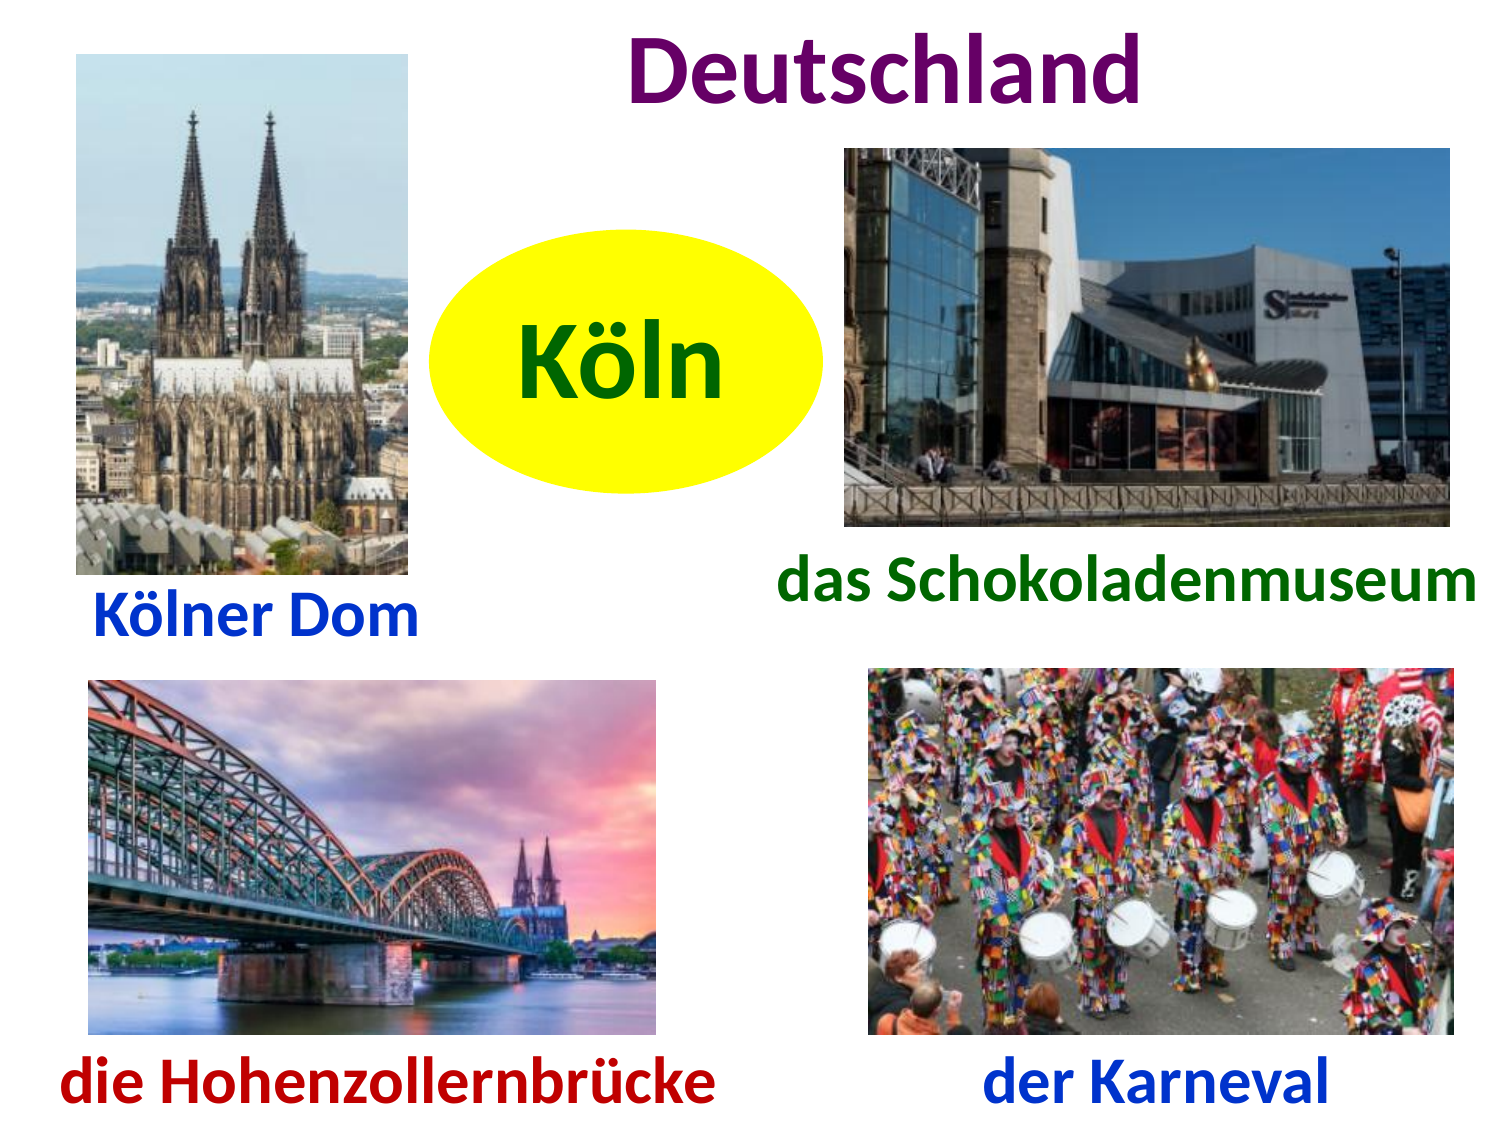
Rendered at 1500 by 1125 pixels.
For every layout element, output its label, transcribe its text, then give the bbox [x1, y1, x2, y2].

text_box das Schokoladenmuseum [761, 527, 1500, 622]
picture [88, 680, 656, 1036]
text_box der Karneval [967, 1045, 1347, 1124]
picture [76, 54, 408, 575]
picture [867, 668, 1455, 1036]
title Deutschland [584, 0, 1188, 128]
text_box Kölner Dom [78, 562, 437, 658]
text_box die Hohenzollernbrücke [44, 1029, 733, 1124]
picture [844, 148, 1450, 528]
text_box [430, 231, 822, 492]
